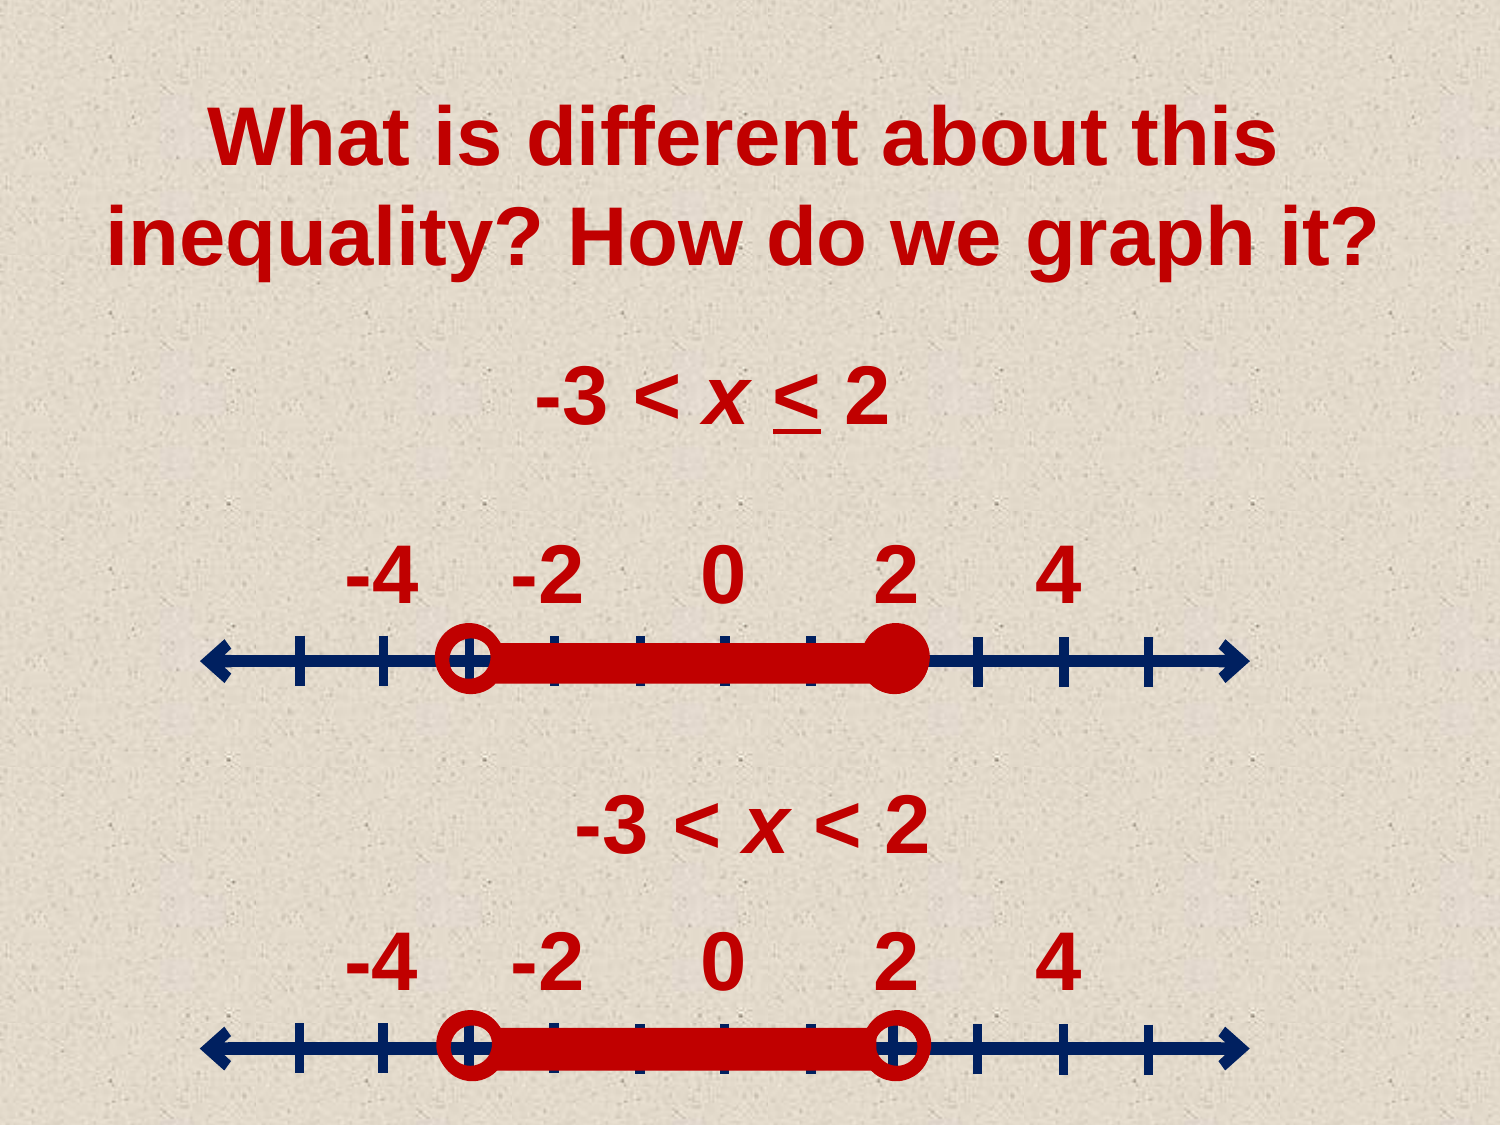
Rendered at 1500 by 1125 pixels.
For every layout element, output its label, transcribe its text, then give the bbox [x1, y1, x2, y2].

text_box [876, 627, 915, 634]
text_box [451, 1014, 490, 1021]
text_box -3 < x < 2 [425, 333, 1000, 449]
text_box [878, 1014, 917, 1021]
text_box [450, 627, 488, 634]
text_box -3 < x < 2 [99, 762, 1407, 878]
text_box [199, 635, 1251, 688]
text_box -4 -2 0 2 4 [266, 900, 1267, 1015]
text_box What is different about this inequality? How do we graph it? [74, 74, 1413, 290]
text_box -4 -2 0 2 4 [266, 512, 1267, 628]
picture [0, 0, 1500, 1125]
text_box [199, 1022, 1250, 1075]
